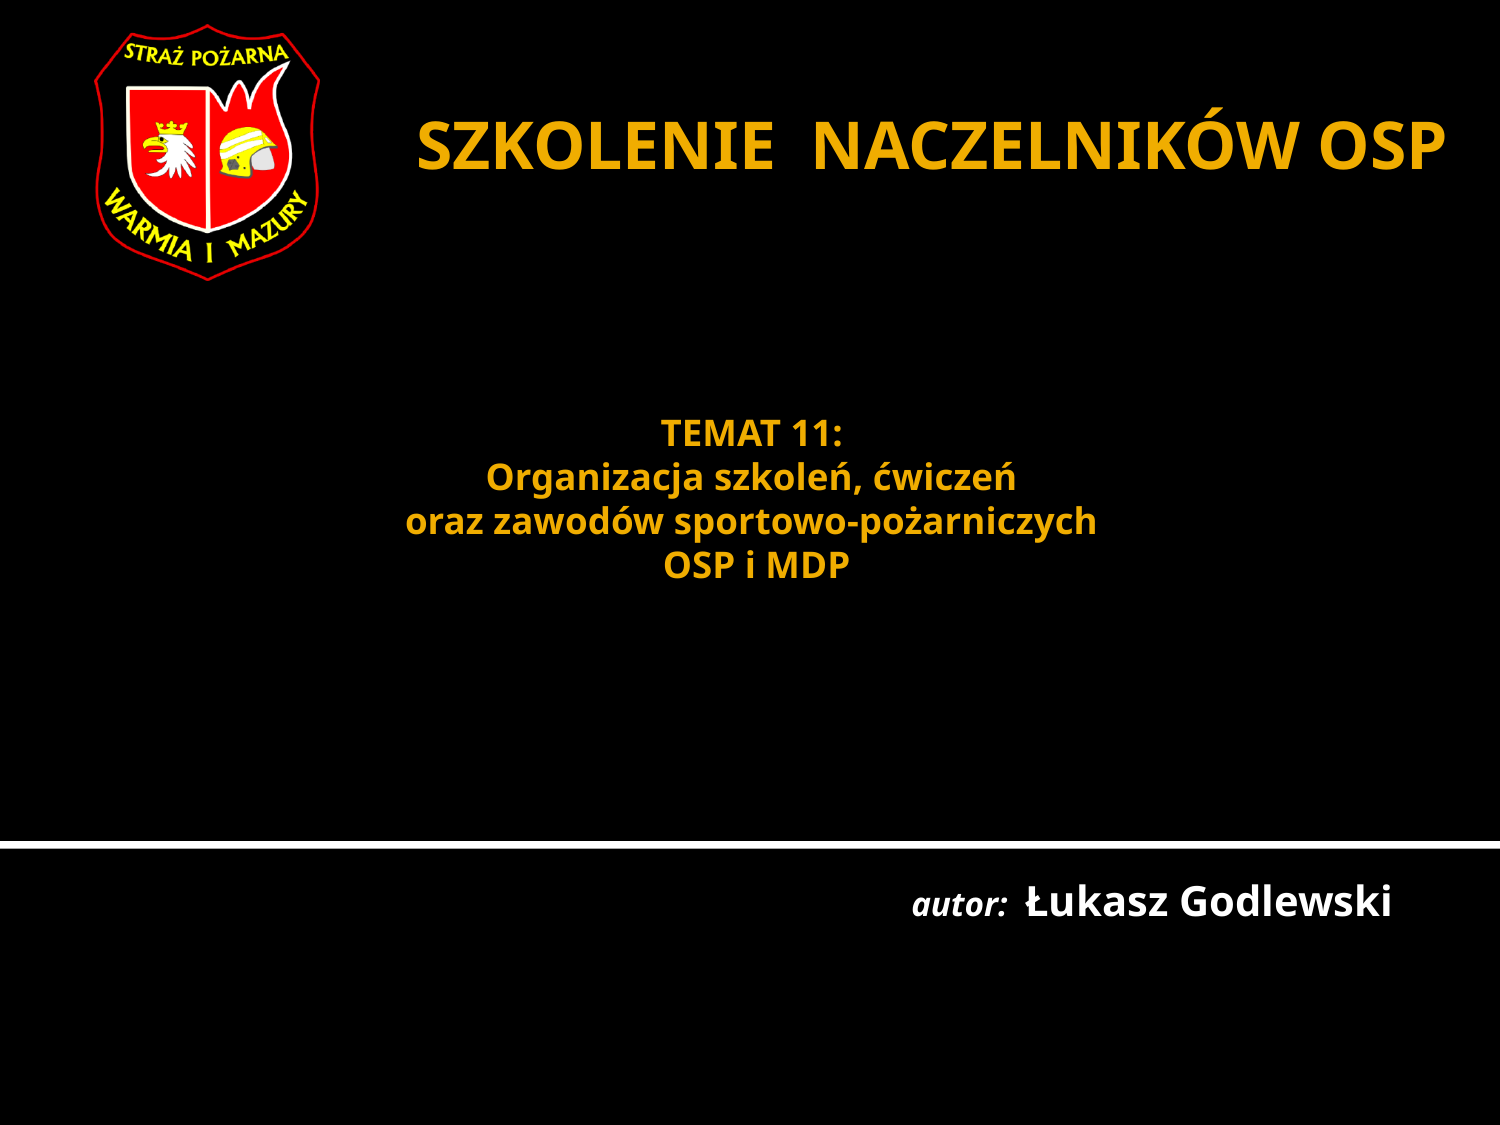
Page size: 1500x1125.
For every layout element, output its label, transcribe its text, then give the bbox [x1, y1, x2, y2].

text_box SZKOLENIE NACZELNIKÓW OSP [332, 66, 1479, 220]
title TEMAT 11: Organizacja szkoleń, ćwiczeń oraz zawodów sportowo-pożarniczych OSP i MDP [2, 408, 1500, 587]
picture [94, 24, 320, 281]
subtitle autor: Łukasz Godlewski [891, 869, 1500, 925]
